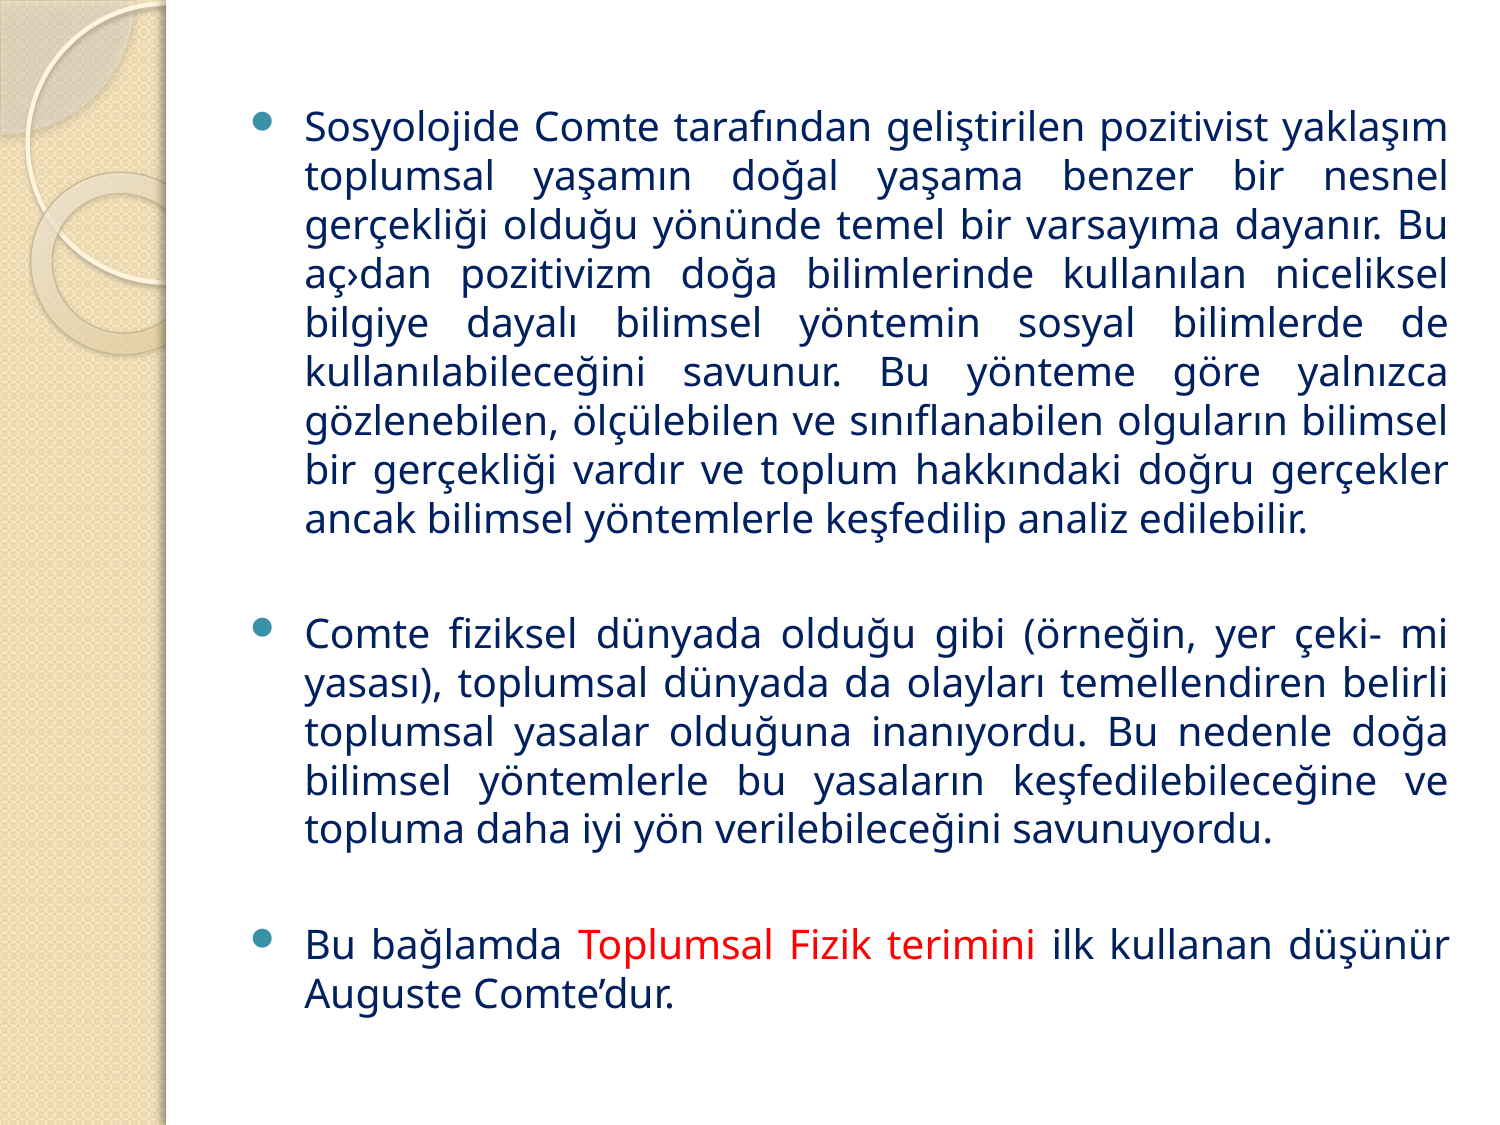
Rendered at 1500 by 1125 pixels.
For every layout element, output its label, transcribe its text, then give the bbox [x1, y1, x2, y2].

list Sosyolojide Comte tarafından geliştirilen pozitivist yaklaşım toplumsal yaşamın doğal yaşama benzer bir nesnel gerçekliği olduğu yönünde temel bir varsayıma dayanır. Bu aç›dan pozitivizm doğa bilimlerinde kullanılan niceliksel bilgiye dayalı bilimsel yöntemin sosyal bilimlerde de kullanılabileceğini savunur. Bu yönteme göre yalnızca gözlenebilen, ölçülebilen ve sınıflanabilen olguların bilimsel bir gerçekliği vardır ve toplum hakkındaki doğru gerçekler ancak bilimsel yöntemlerle keşfedilip analiz edilebilir. Comte fiziksel dünyada olduğu gibi (örneğin, yer çeki- mi yasası), toplumsal dünyada da olayları temellendiren belirli toplumsal yasalar olduğuna inanıyordu. Bu nedenle doğa bilimsel yöntemlerle bu yasaların keşfedilebileceğine ve topluma daha iyi yön verilebileceğini savunuyordu. Bu bağlamda Toplumsal Fizik terimini ilk kullanan düşünür Auguste Comte’dur. [235, 93, 1466, 1025]
